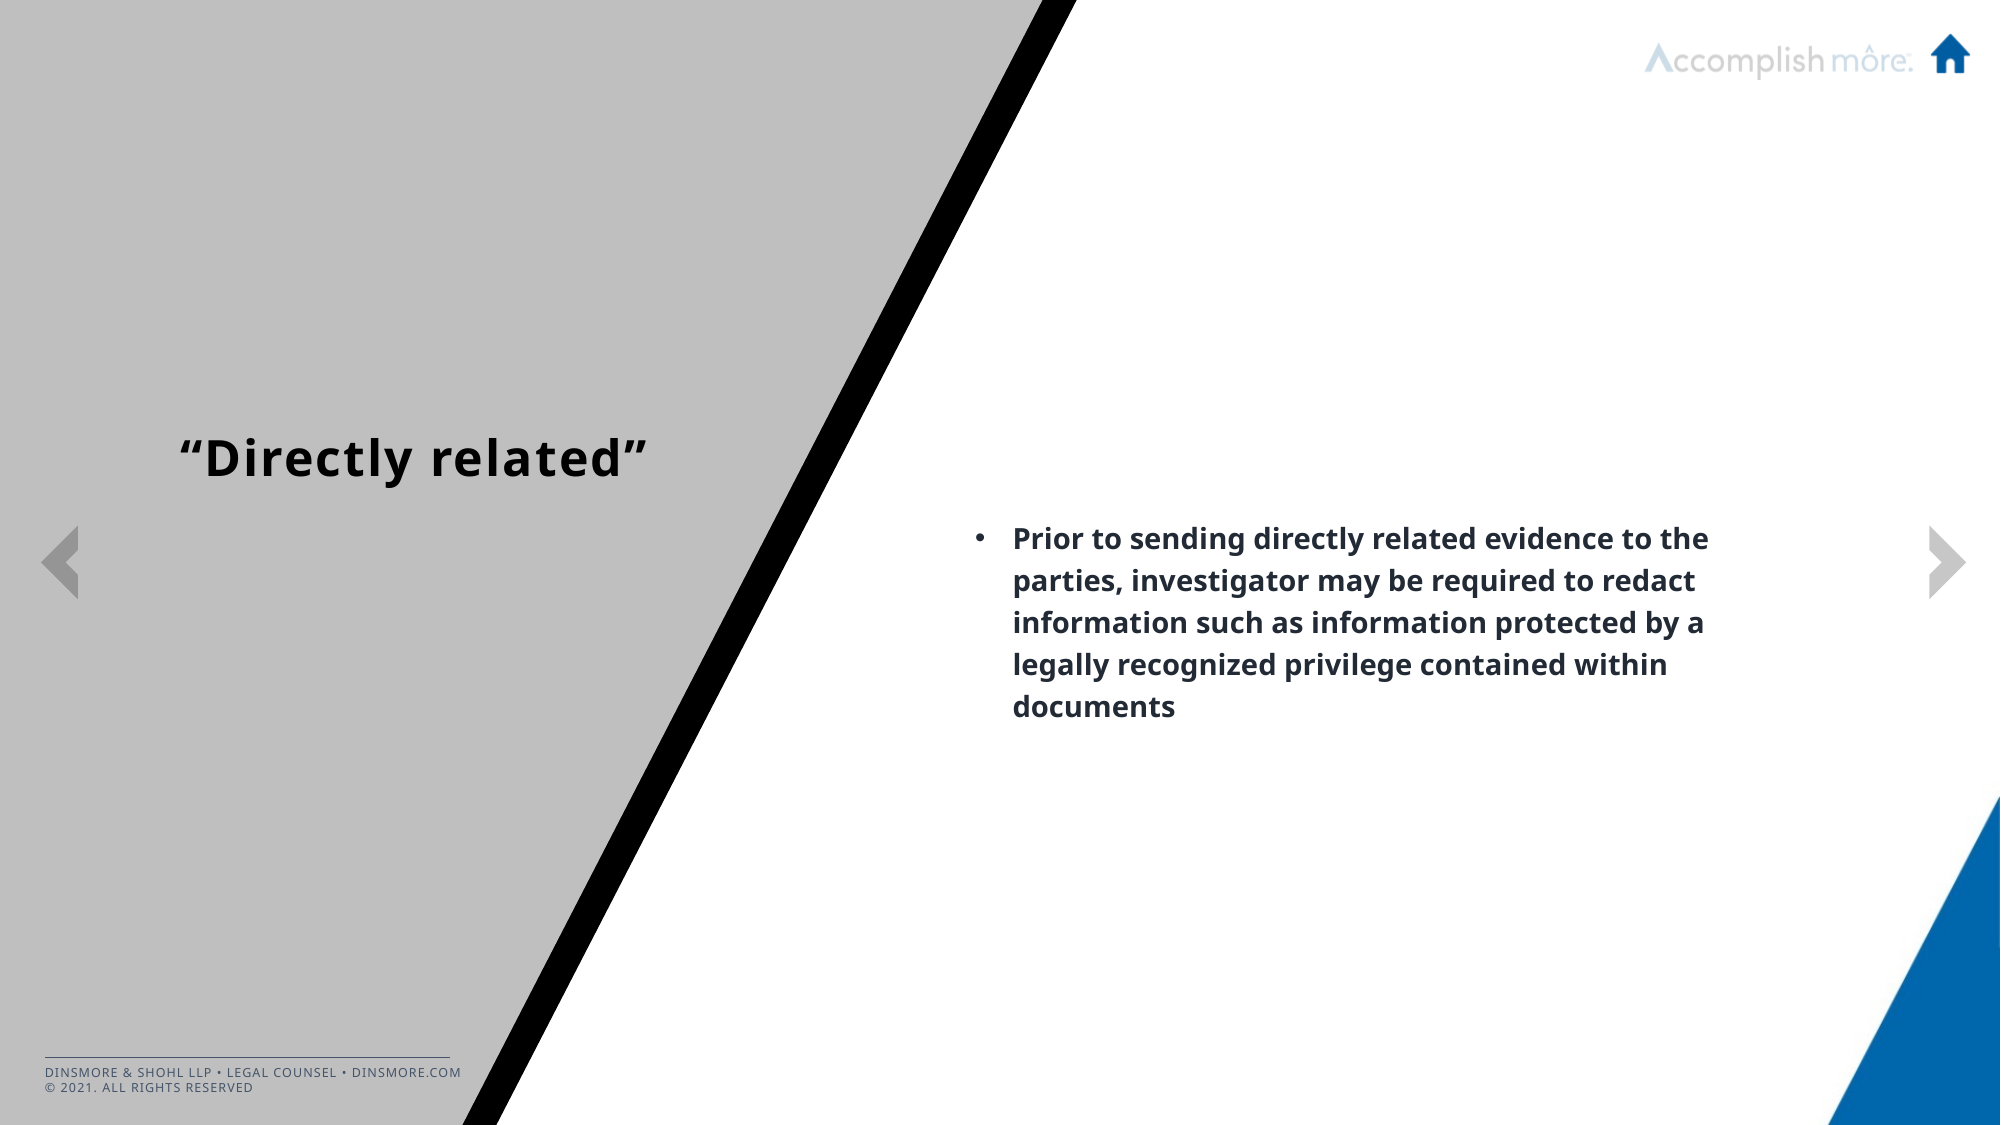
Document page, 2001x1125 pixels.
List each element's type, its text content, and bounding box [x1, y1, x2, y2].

title “Directly related” [165, 299, 840, 495]
list Prior to sending directly related evidence to the parties, investigator may be required to redact information such as information protected by a legally recognized privilege contained within documents [960, 270, 1815, 1050]
picture [1670, 0, 2000, 1125]
